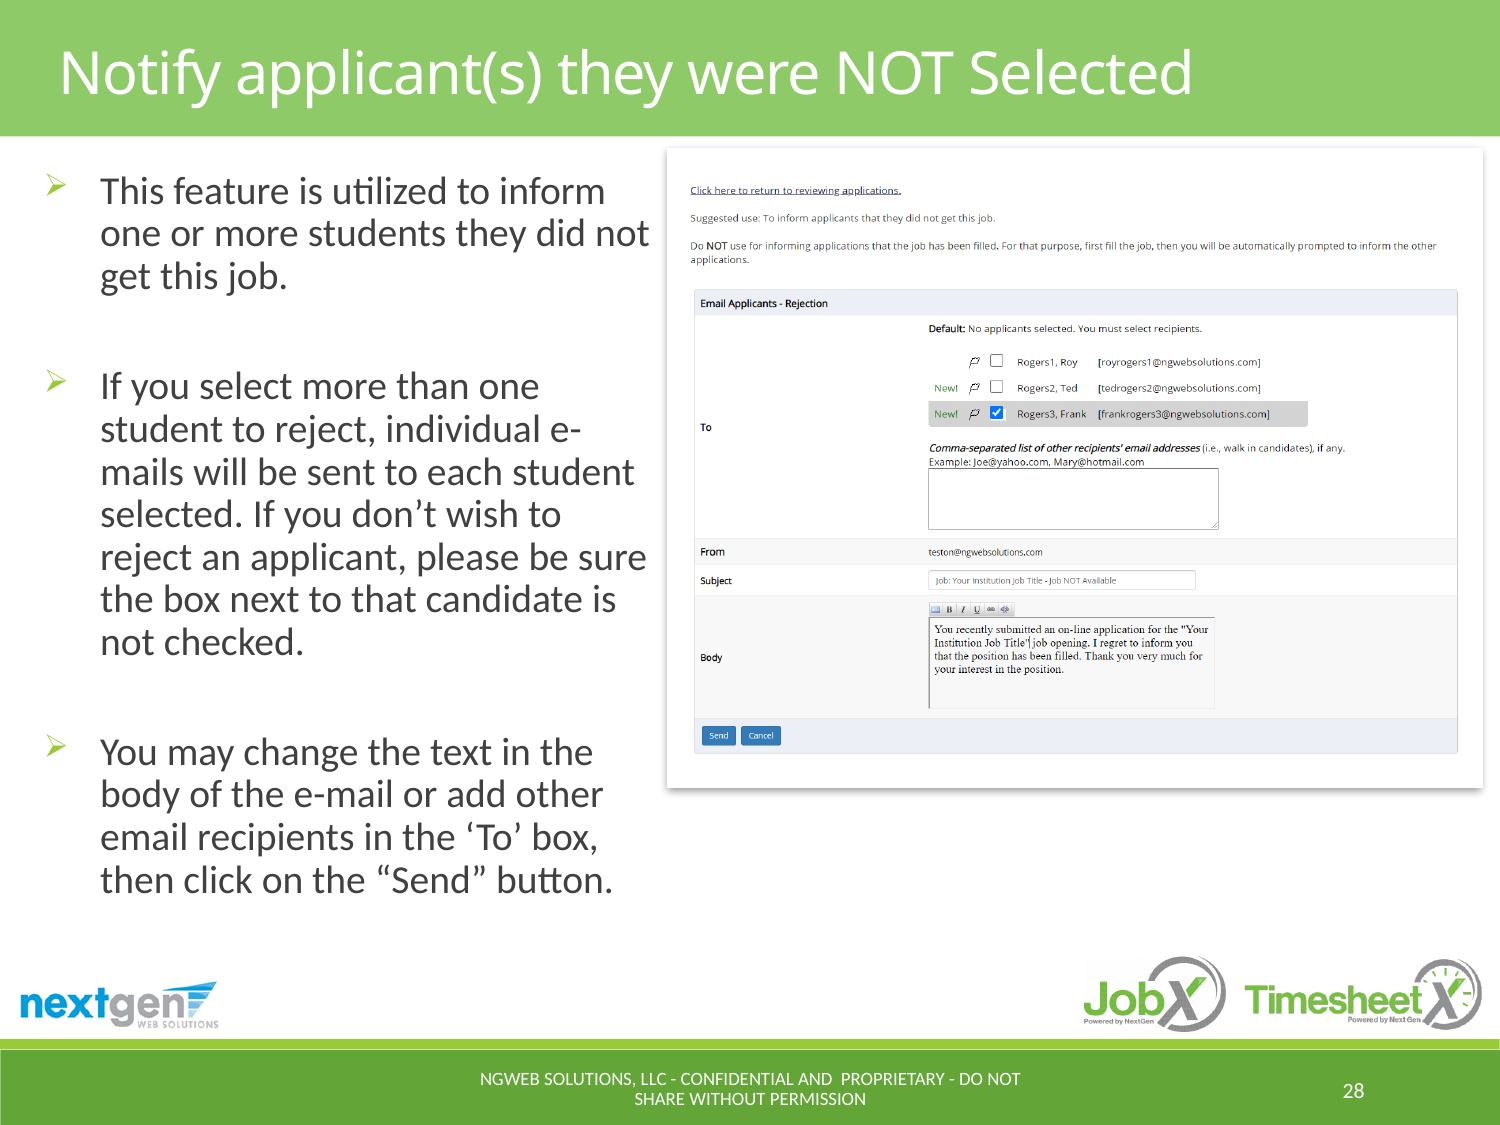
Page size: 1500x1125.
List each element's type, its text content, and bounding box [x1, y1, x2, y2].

slide_number 28 [1218, 1059, 1380, 1120]
title Notify applicant(s) they were NOT Selected [43, 5, 1373, 114]
picture [1084, 956, 1226, 1032]
picture [681, 162, 1469, 775]
footer NGWeb Solutions, LLC - Confidential and Proprietary - Do not share without permission [453, 1059, 1047, 1120]
picture [15, 976, 223, 1032]
text_box This feature is utilized to inform one or more students they did not get this job. If you select more than one student to reject, individual e-mails will be sent to each student selected. If you don’t wish to reject an applicant, please be sure the box next to that candidate is not checked. You may change the text in the body of the e-mail or add other email recipients in the ‘To’ box, then click on the “Send” button. [43, 162, 652, 947]
picture [1242, 956, 1485, 1032]
